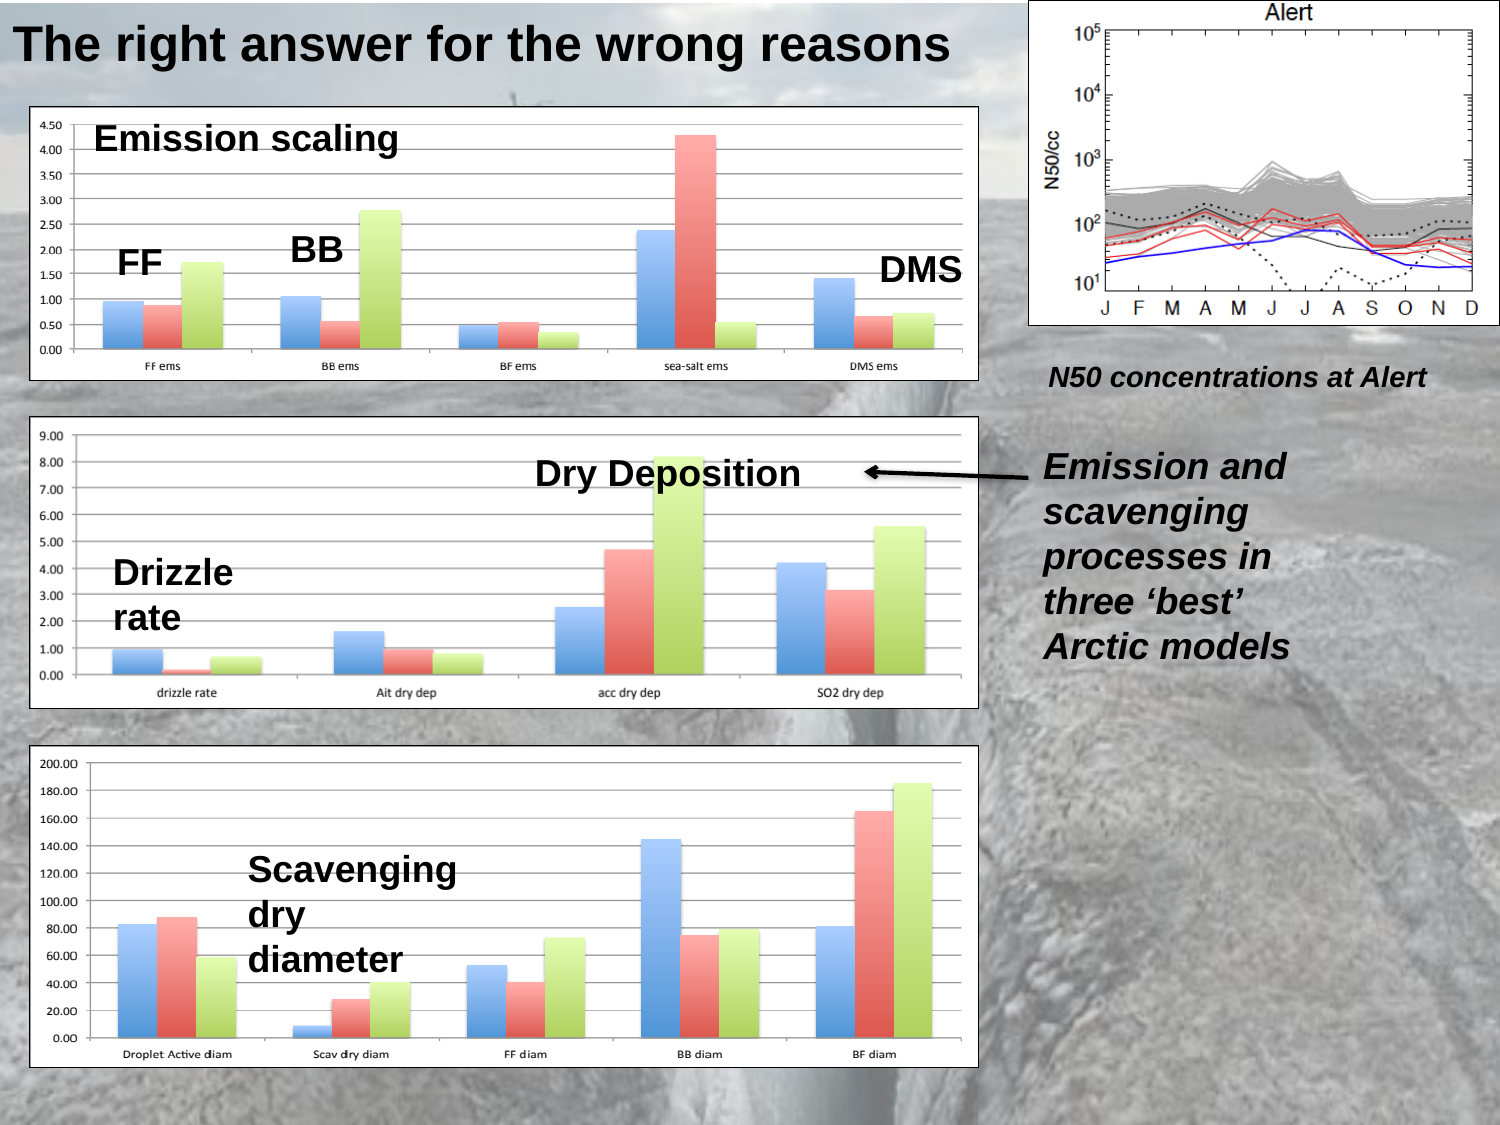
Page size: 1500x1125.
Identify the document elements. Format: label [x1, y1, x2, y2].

text_box [863, 471, 1029, 479]
picture [0, 0, 1500, 1125]
